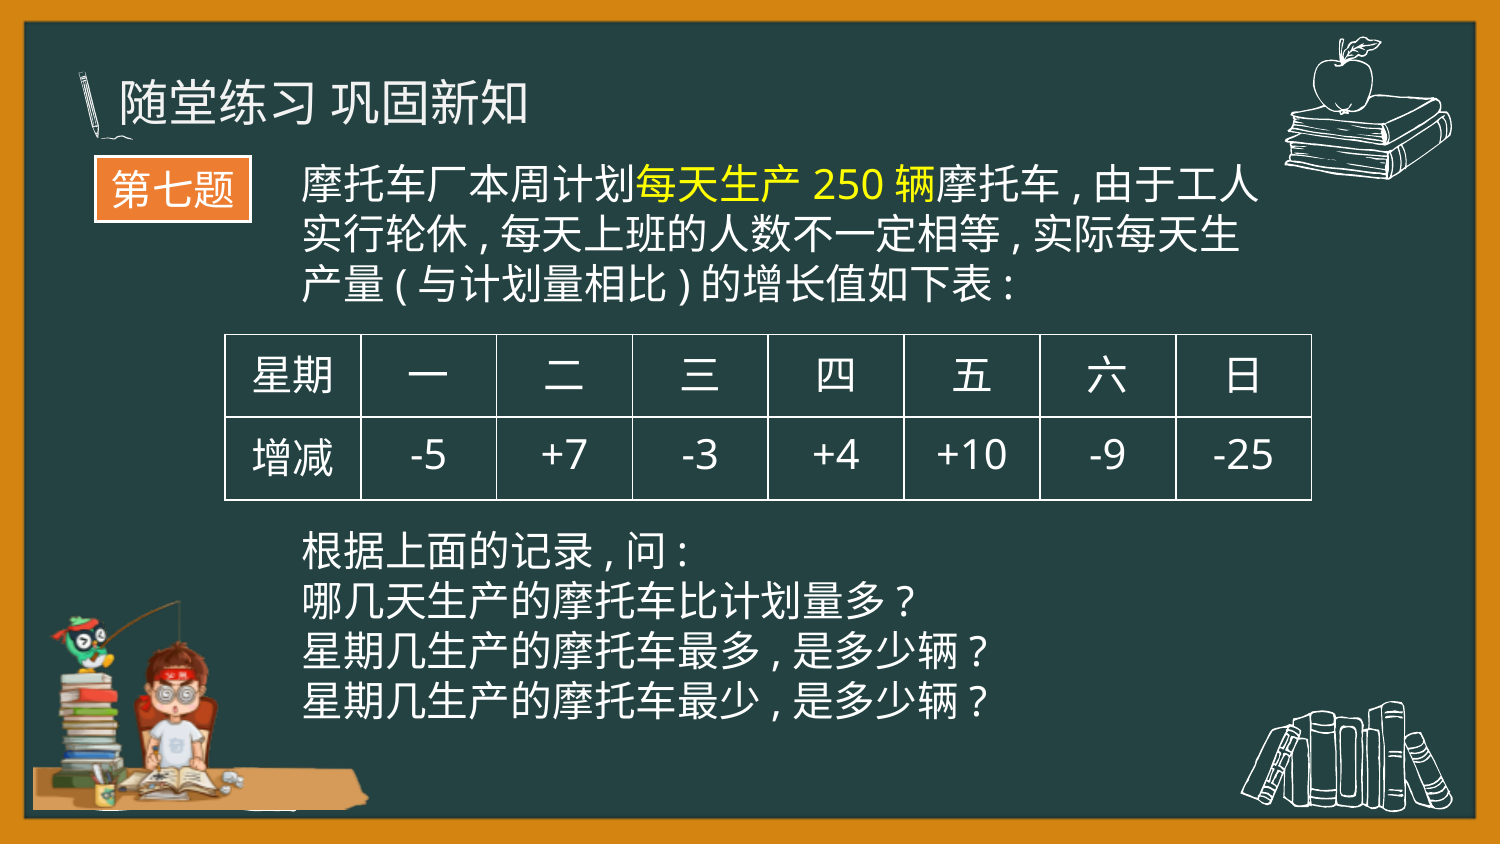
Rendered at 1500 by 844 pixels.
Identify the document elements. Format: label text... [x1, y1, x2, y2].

table_cell +10 [905, 418, 1039, 499]
table_cell -5 [362, 418, 496, 499]
picture [0, 0, 1500, 844]
text_box 随堂练习 巩固新知 [104, 63, 546, 139]
table_header 日 [1177, 335, 1311, 416]
table_header 一 [362, 335, 496, 416]
text_box 摩托车厂本周计划每天生产250辆摩托车,由于工人实行轮休,每天上班的人数不一定相等,实际每天生产量(与计划量相比)的增长值如下表: [286, 150, 1290, 316]
table_cell -3 [633, 418, 767, 499]
table_cell +7 [497, 418, 632, 499]
table_cell 增减 [226, 418, 360, 499]
table_header 三 [633, 335, 767, 416]
table_header 五 [905, 335, 1039, 416]
text_box 根据上面的记录,问: 哪几天生产的摩托车比计划量多? 星期几生产的摩托车最多,是多少辆? 星期几生产的摩托车最少,是多少辆? [286, 517, 1233, 732]
table_cell -9 [1041, 418, 1175, 499]
table_header 四 [769, 335, 903, 416]
table_header 星期 [226, 335, 360, 416]
table_cell -25 [1177, 418, 1311, 499]
table_header 六 [1041, 335, 1175, 416]
text_box 第七题 [94, 155, 252, 223]
table_cell +4 [769, 418, 903, 499]
table_header 二 [497, 335, 632, 416]
